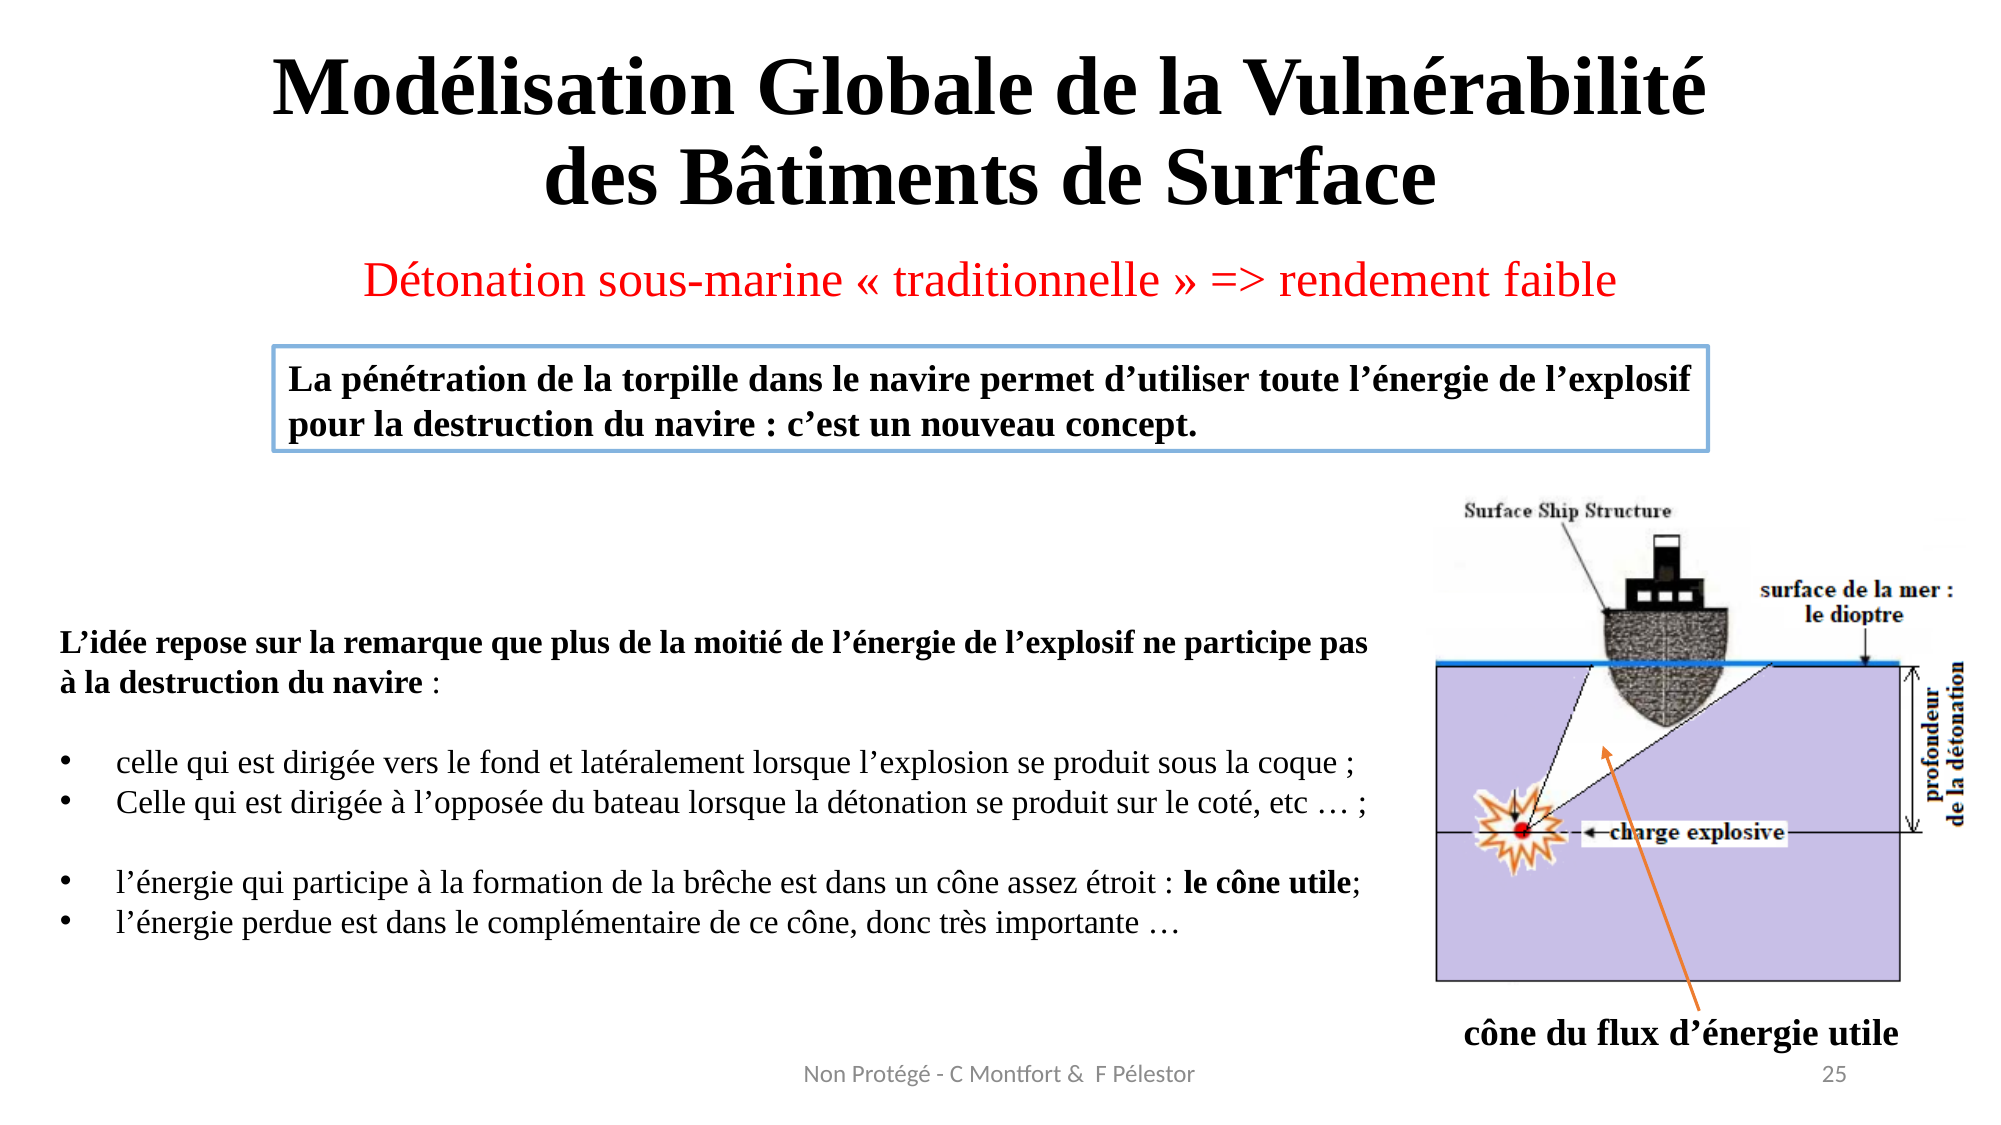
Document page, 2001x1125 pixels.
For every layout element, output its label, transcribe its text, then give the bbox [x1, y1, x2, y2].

slide_number 25 [1412, 1042, 1863, 1103]
text_box La pénétration de la torpille dans le navire permet d’utiliser toute l’énergie de l’explosif pour la destruction du navire : c’est un nouveau concept. [273, 346, 1708, 451]
text_box cône du flux d’énergie utile [1448, 1000, 1915, 1060]
footer Non Protégé - C Montfort & F Pélestor [662, 1042, 1338, 1103]
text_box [1602, 745, 1700, 1011]
picture [1425, 491, 1973, 993]
text_box L’idée repose sur la remarque que plus de la moitié de l’énergie de l’explosif ne participe pas à la destruction du navire : celle qui est dirigée vers le fond et latéralement lorsque l’explosion se produit sous la coque ; Celle qui est dirigée à l’opposée du bateau lorsque la détonation se produit sur le coté, etc … ; l’énergie qui participe à la formation de la brêche est dans un cône assez étroit : le cône utile; l’énergie perdue est dans le complémentaire de ce cône, donc très importante … [45, 613, 1394, 948]
text_box Modélisation Globale de la Vulnérabilité des Bâtiments de Surface [240, 35, 1741, 235]
text_box Détonation sous-marine « traditionnelle » => rendement faible [348, 238, 1634, 314]
